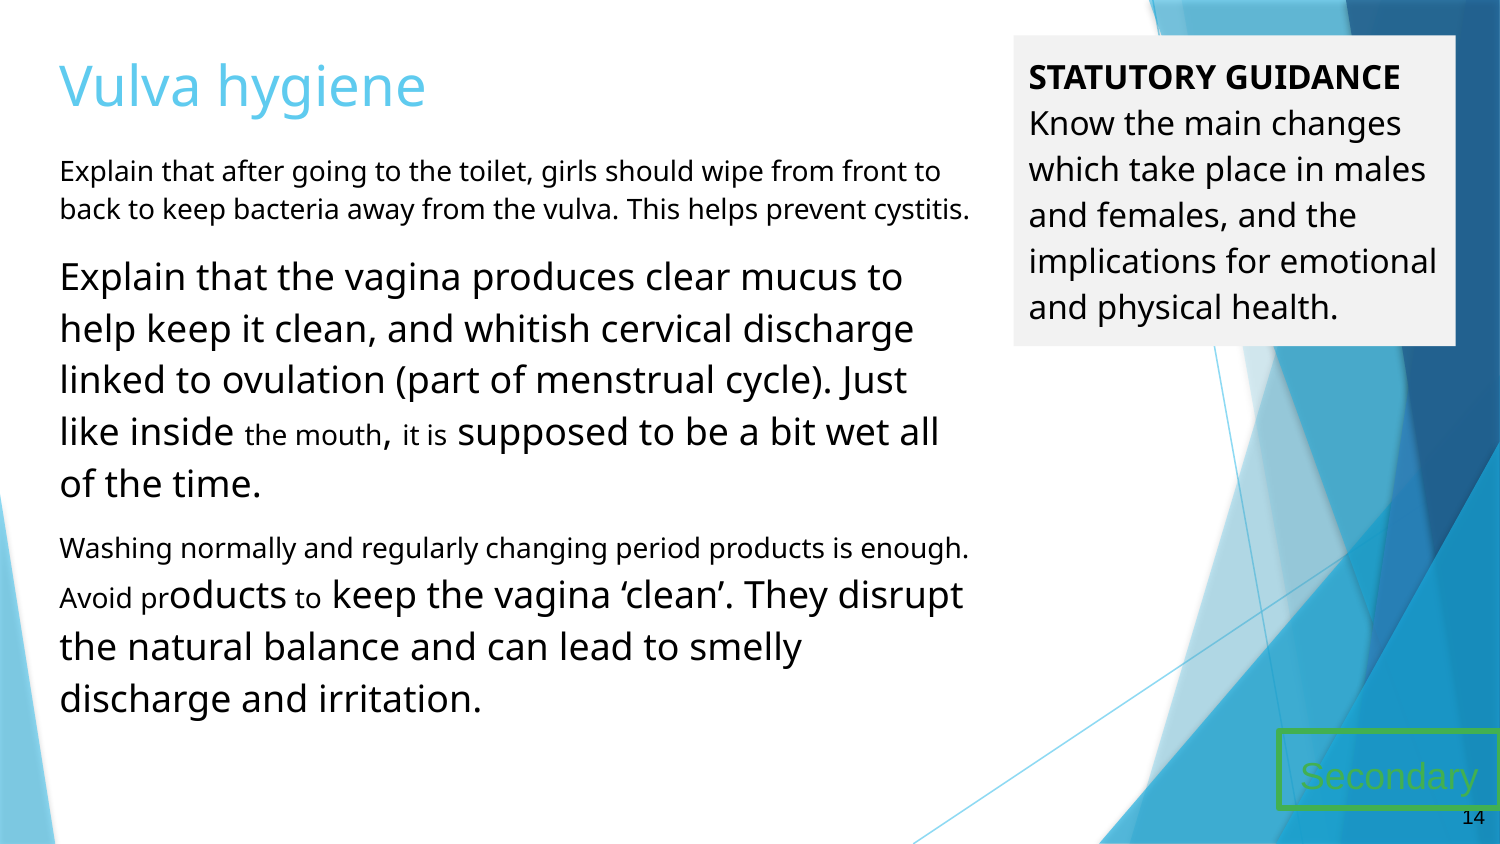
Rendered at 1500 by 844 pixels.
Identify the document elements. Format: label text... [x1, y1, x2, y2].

subtitle Secondary [1278, 730, 1500, 809]
list Explain that after going to the toilet, girls should wipe from front to back to keep bacteria away from the vulva. This helps prevent cystitis. Explain that the vagina produces clear mucus to help keep it clean, and whitish cervical discharge linked to ovulation (part of menstrual cycle). Just like inside the mouth, it is supposed to be a bit wet all of the time. Washing normally and regularly changing period products is enough. Avoid products to keep the vagina ‘clean’. They disrupt the natural balance and can lead to smelly discharge and irritation. [44, 132, 992, 732]
title Vulva hygiene [44, 35, 1013, 130]
list STATUTORY GUIDANCE Know the main changes which take place in males and females, and the implications for emotional and physical health. [1013, 35, 1456, 347]
slide_number 14 [1424, 809, 1500, 844]
